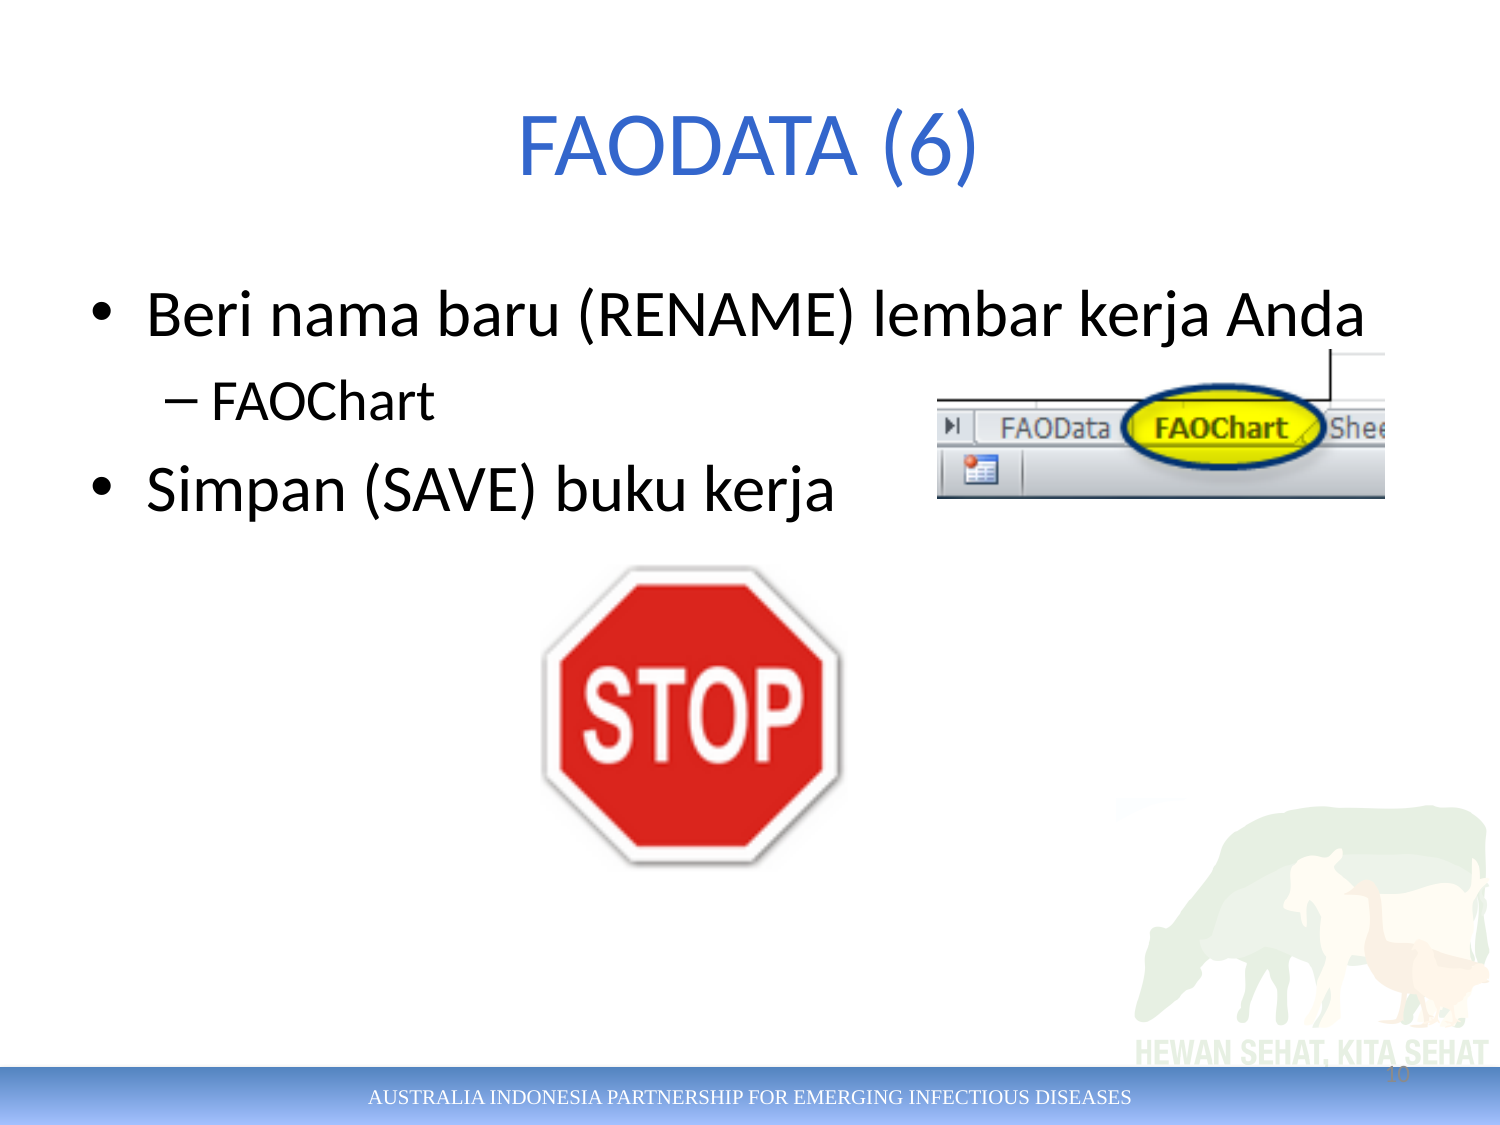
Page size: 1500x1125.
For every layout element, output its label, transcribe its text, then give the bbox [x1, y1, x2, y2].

slide_number 10 [1074, 1042, 1425, 1103]
list Beri nama baru (RENAME) lembar kerja Anda FAOChart Simpan (SAVE) buku kerja [75, 262, 1425, 1005]
title FAODATA (6) [75, 45, 1425, 233]
picture [937, 349, 1385, 499]
picture [526, 545, 869, 893]
